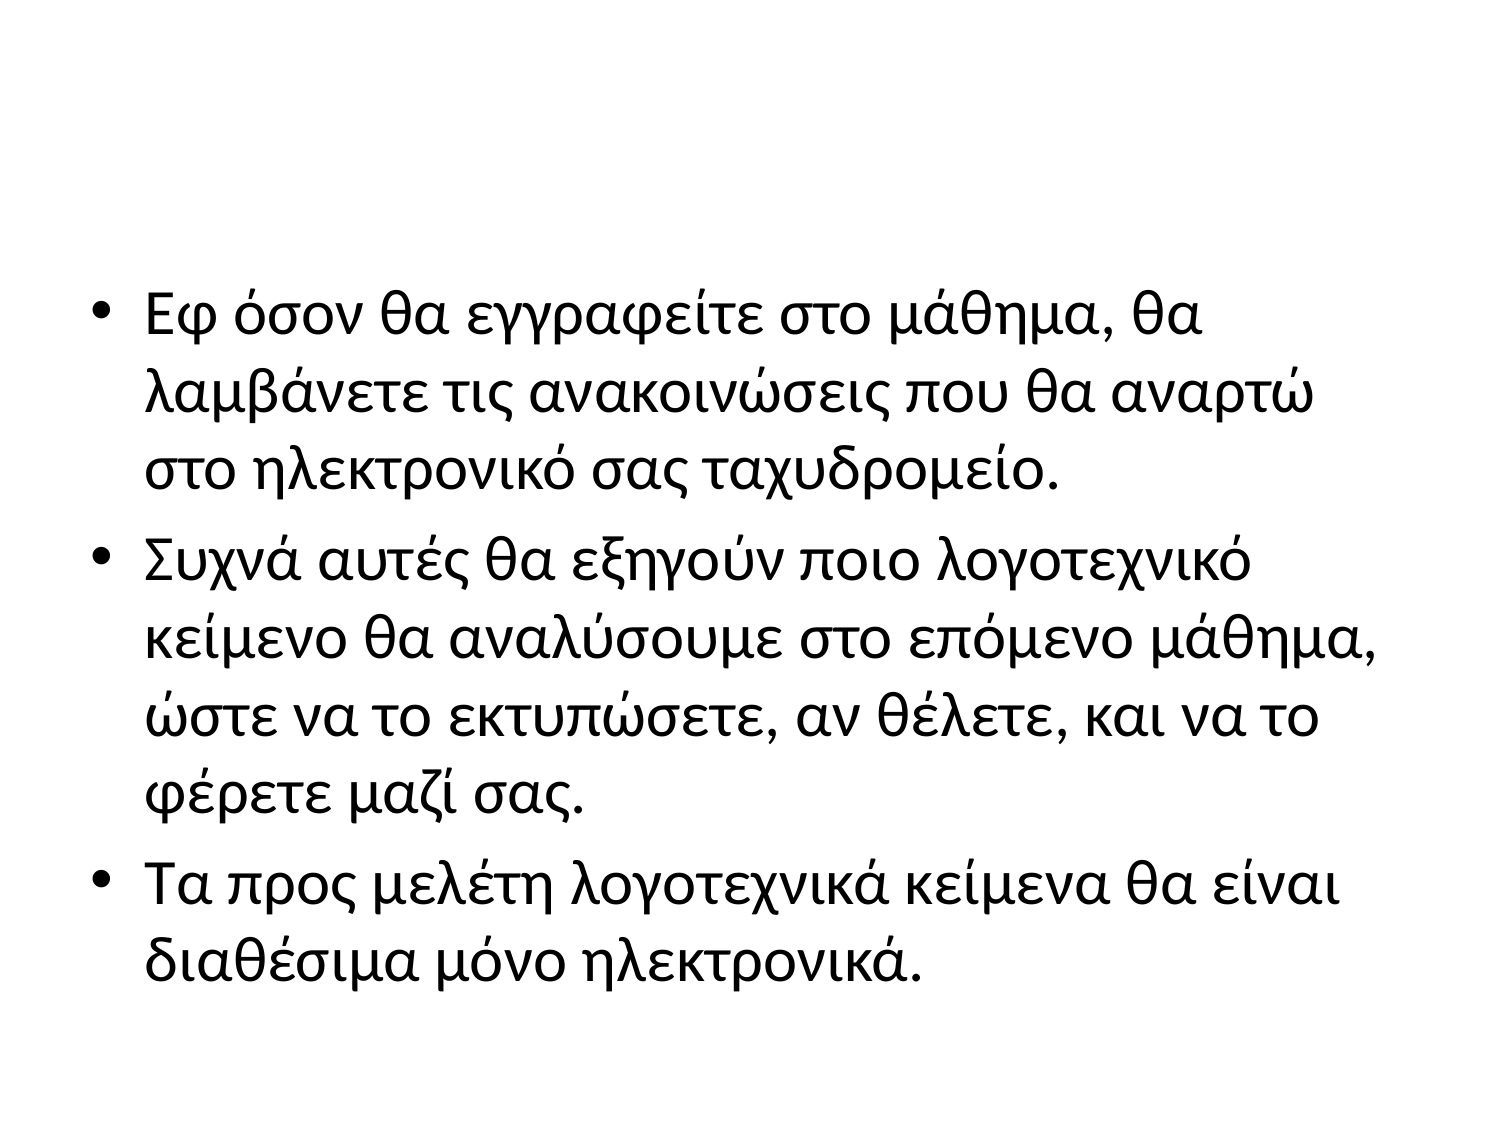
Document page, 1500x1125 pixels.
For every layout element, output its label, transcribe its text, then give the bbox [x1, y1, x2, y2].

list Εφ όσον θα εγγραφείτε στο μάθημα, θα λαμβάνετε τις ανακοινώσεις που θα αναρτώ στο ηλεκτρονικό σας ταχυδρομείο. Συχνά αυτές θα εξηγούν ποιο λογοτεχνικό κείμενο θα αναλύσουμε στο επόμενο μάθημα, ώστε να το εκτυπώσετε, αν θέλετε, και να το φέρετε μαζί σας. Τα προς μελέτη λογοτεχνικά κείμενα θα είναι διαθέσιμα μόνο ηλεκτρονικά. [75, 262, 1425, 1005]
